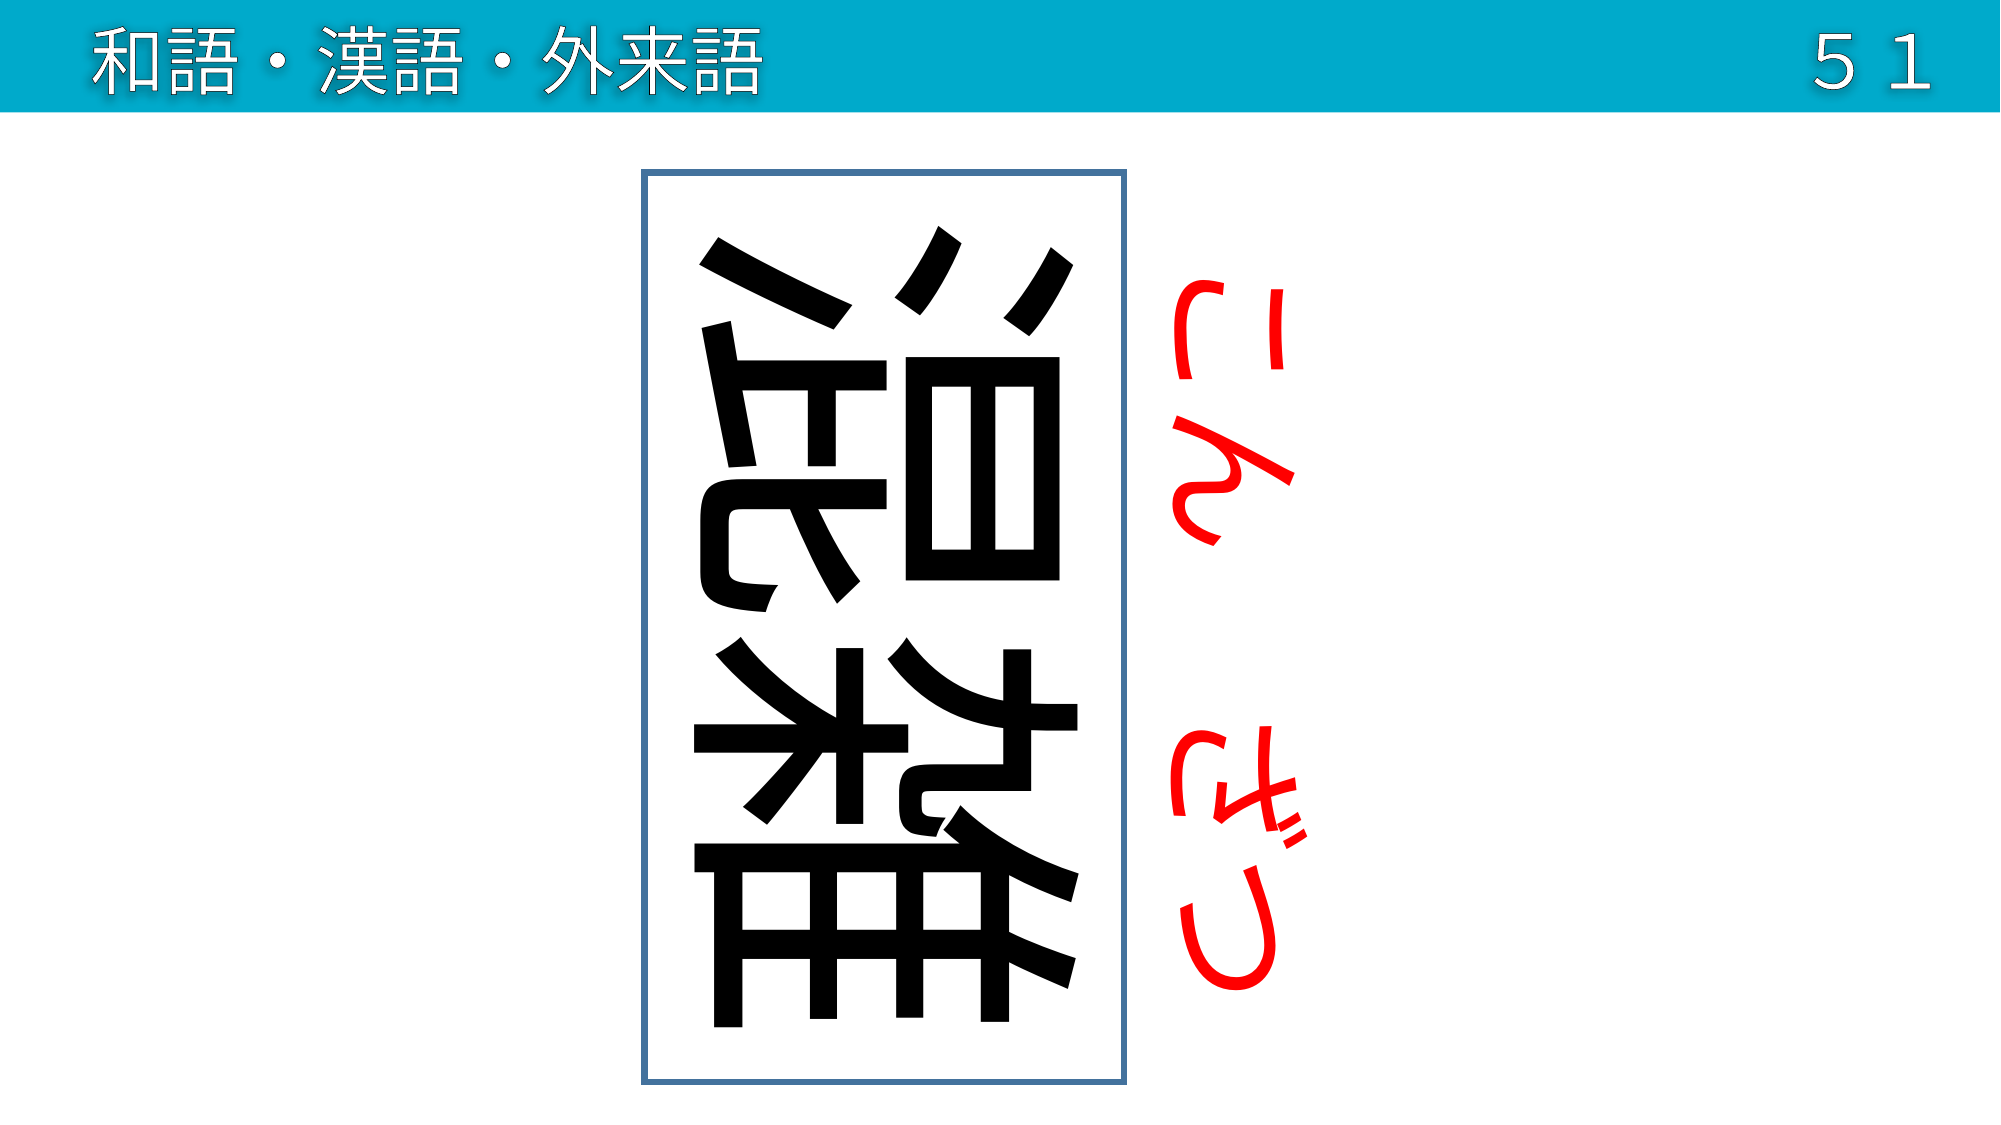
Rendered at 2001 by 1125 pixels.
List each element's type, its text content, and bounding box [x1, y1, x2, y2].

text_box ５１ [1782, 6, 1963, 112]
text_box 混雑 [616, 195, 1152, 1125]
text_box [643, 172, 1125, 1083]
text_box [0, 0, 2000, 113]
text_box 和語・漢語・外来語 [75, 6, 1225, 112]
text_box こん ざつ [1125, 239, 1337, 1012]
